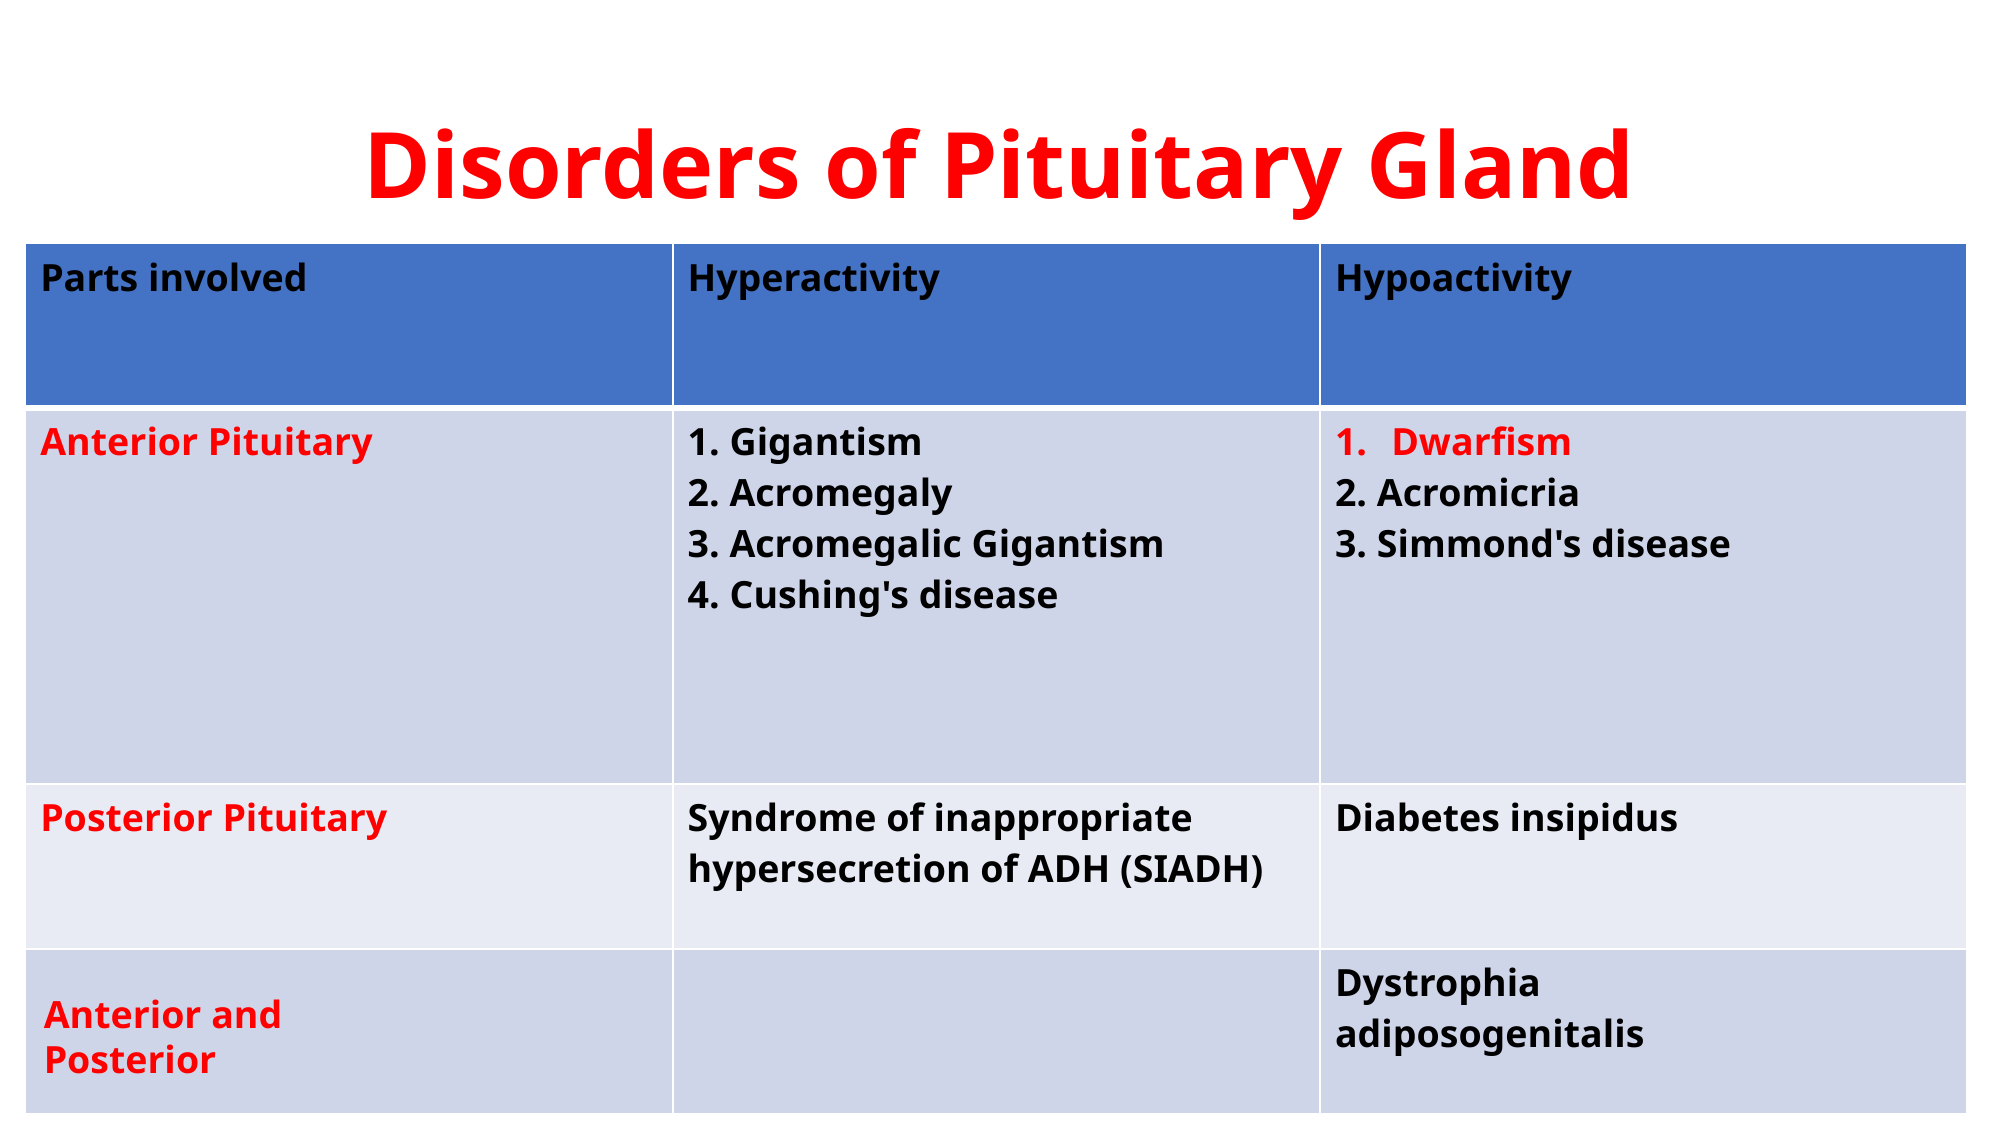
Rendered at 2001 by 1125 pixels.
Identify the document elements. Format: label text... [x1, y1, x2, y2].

table_cell 1. Gigantism 2. Acromegaly 3. Acromegalic Gigantism 4. Cushing's disease [674, 411, 1319, 783]
table_cell [674, 950, 1319, 1113]
title Disorders of Pituitary Gland [137, 59, 1863, 243]
table_cell Dystrophia adiposogenitalis [1321, 950, 1966, 1113]
table_header Hypoactivity [1321, 244, 1966, 405]
table_cell [26, 950, 672, 1113]
table_header Hyperactivity [674, 244, 1319, 405]
table_cell Anterior Pituitary [26, 411, 672, 783]
table_cell Syndrome of inappropriate hypersecretion of ADH (SIADH) [674, 785, 1319, 948]
text_box Anterior and Posterior [29, 983, 476, 1089]
table_cell Diabetes insipidus [1321, 785, 1966, 948]
table_cell Posterior Pituitary [26, 785, 672, 948]
table_cell Dwarfism 2. Acromicria 3. Simmond's disease [1321, 411, 1966, 783]
table_header Parts involved [26, 244, 672, 405]
